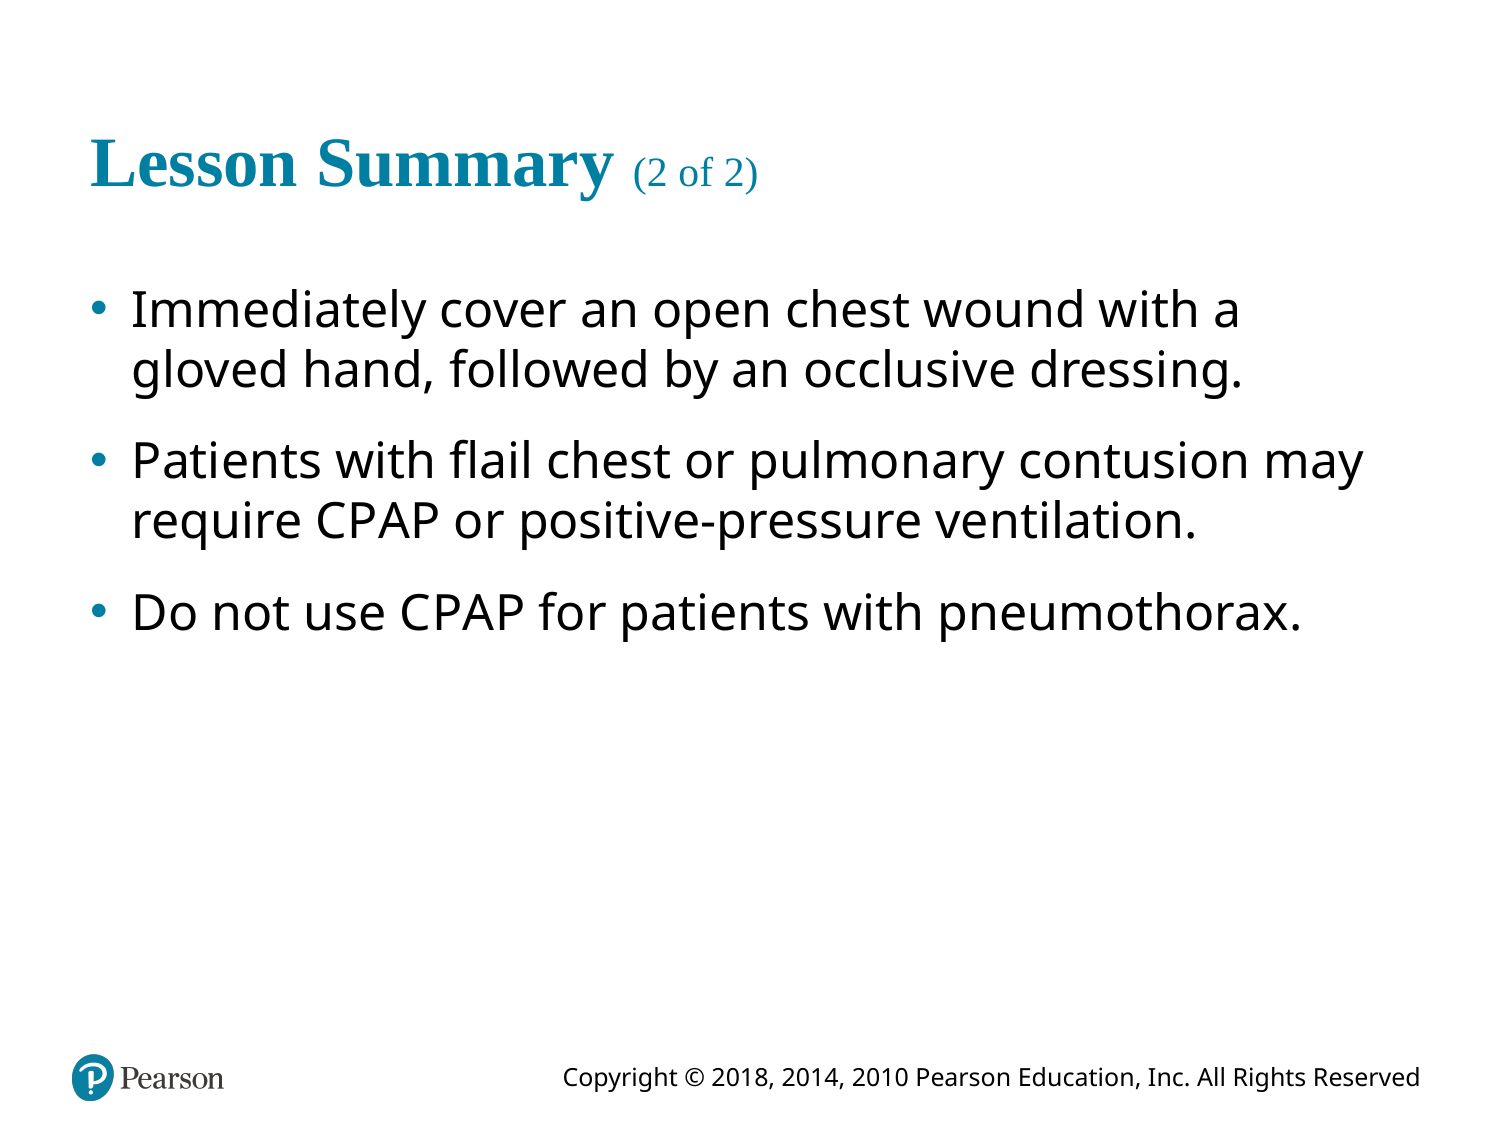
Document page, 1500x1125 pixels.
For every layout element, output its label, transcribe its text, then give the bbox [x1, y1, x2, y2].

title Lesson Summary (2 of 2) [75, 35, 1425, 216]
list Immediately cover an open chest wound with a gloved hand, followed by an occlusive dressing. Patients with flail chest or pulmonary contusion may require C P A P or positive-pressure ventilation. Do not use C P A P for patients with pneumothorax. [75, 262, 1425, 659]
picture [72, 1054, 88, 1070]
picture [72, 1087, 83, 1101]
picture [80, 1063, 106, 1088]
picture [98, 1054, 224, 1101]
